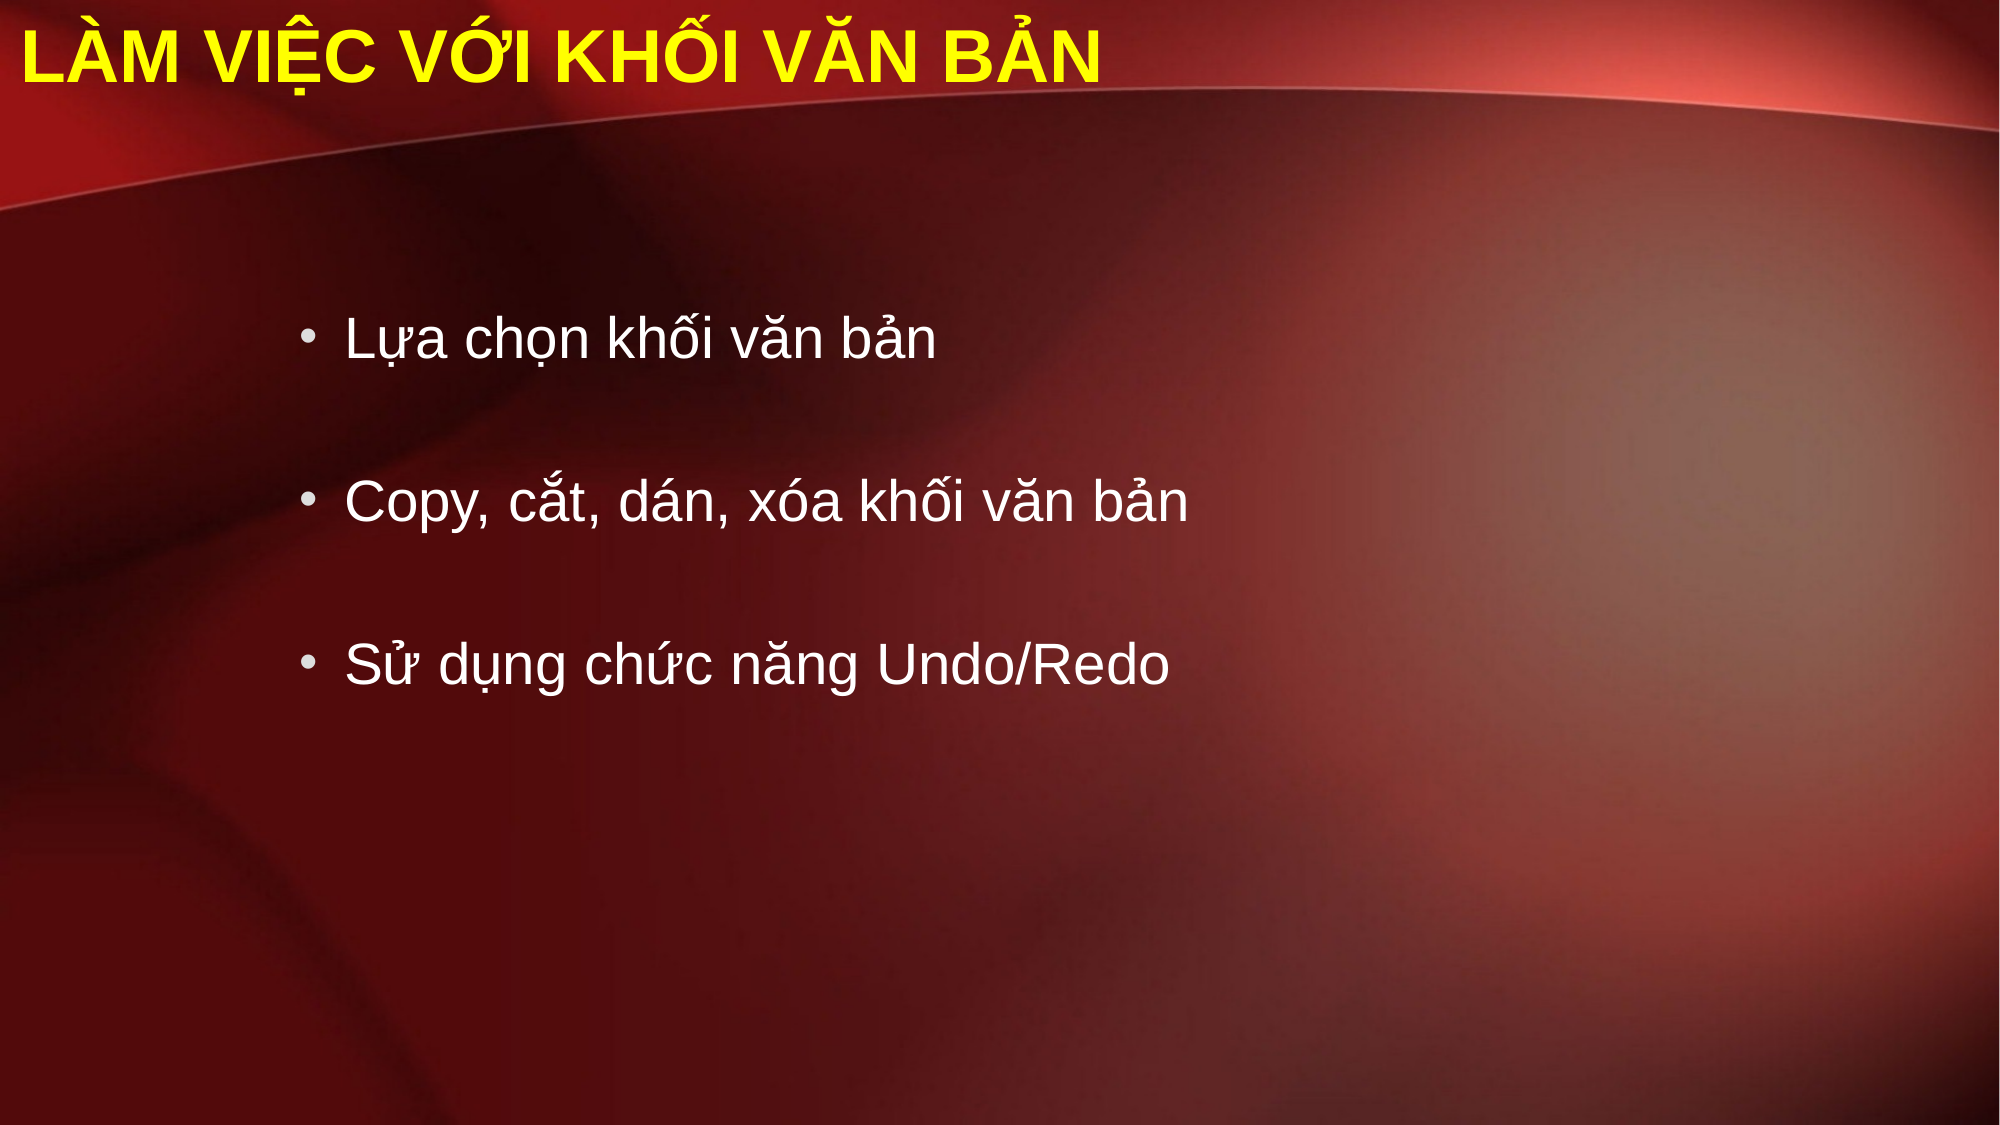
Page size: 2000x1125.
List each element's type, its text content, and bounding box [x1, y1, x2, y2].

title Làm việc với khối văn bản [0, 0, 1700, 107]
list Lựa chọn khối văn bản Copy, cắt, dán, xóa khối văn bản Sử dụng chức năng Undo/Redo [279, 255, 1697, 1125]
picture [0, 0, 2000, 1125]
